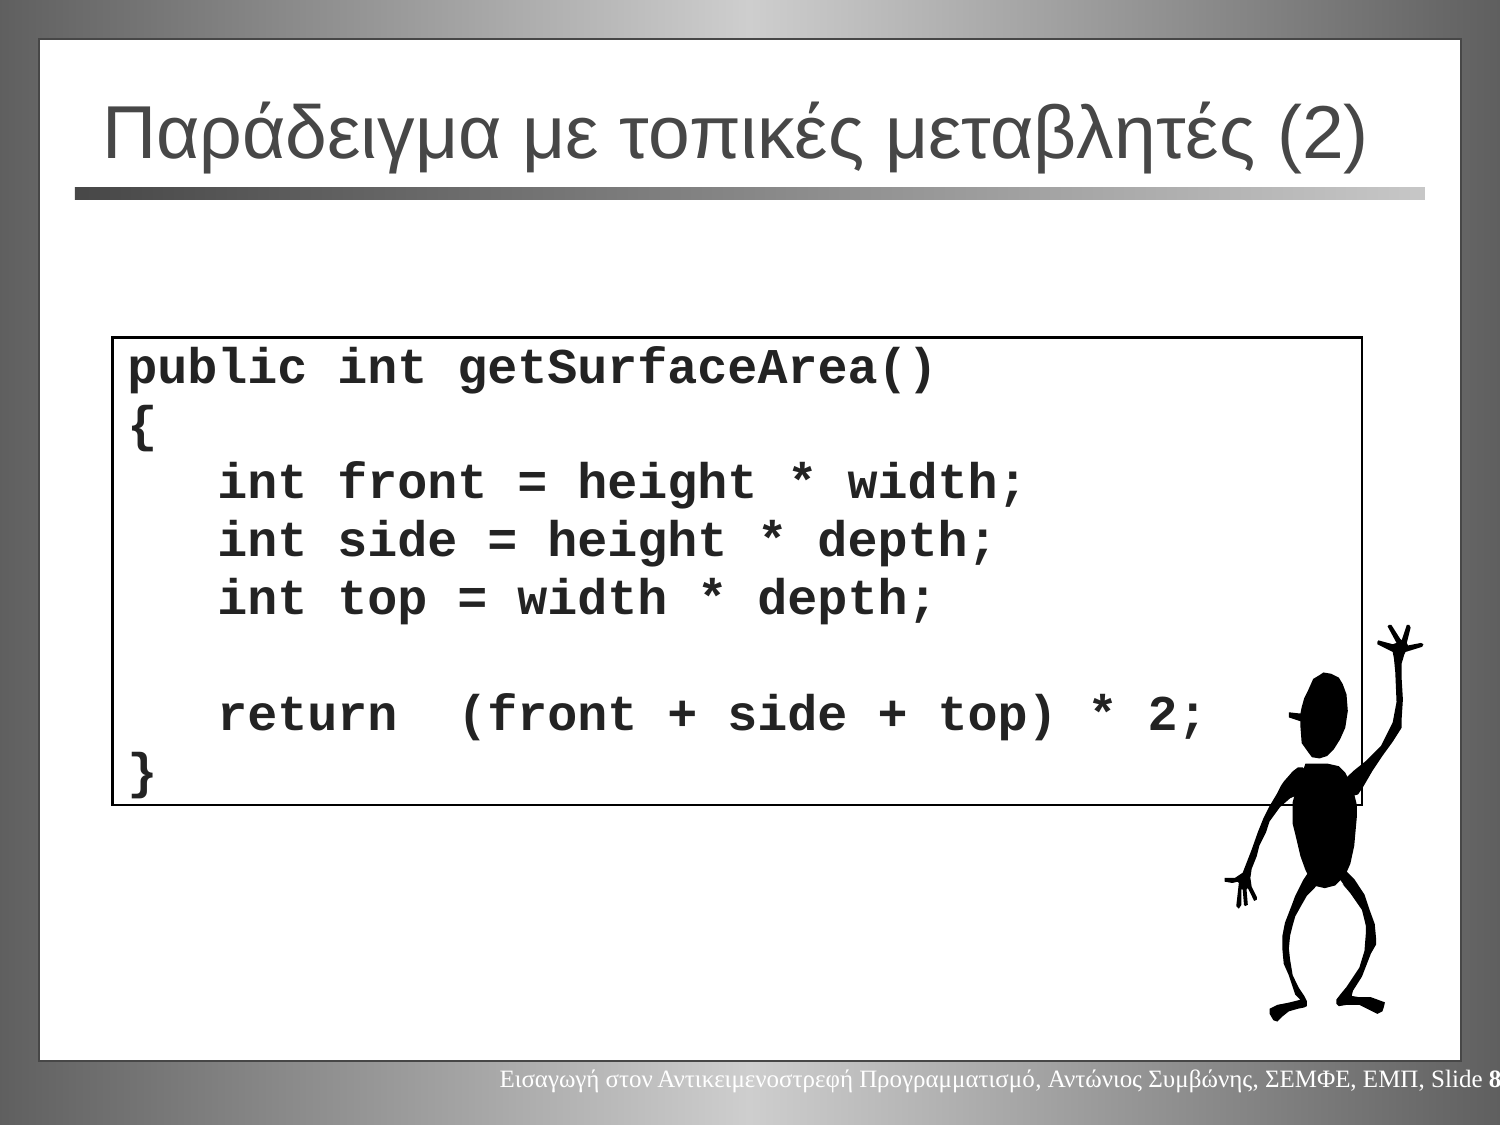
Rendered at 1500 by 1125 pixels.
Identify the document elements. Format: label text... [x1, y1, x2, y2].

text_box public int getSurfaceArea() { int front = height * width; int side = height * depth; int top = width * depth; return (front + side + top) * 2; } [112, 337, 1363, 806]
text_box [1224, 624, 1425, 1023]
title Παράδειγμα με τοπικές μεταβλητές (2) [87, 82, 1413, 175]
